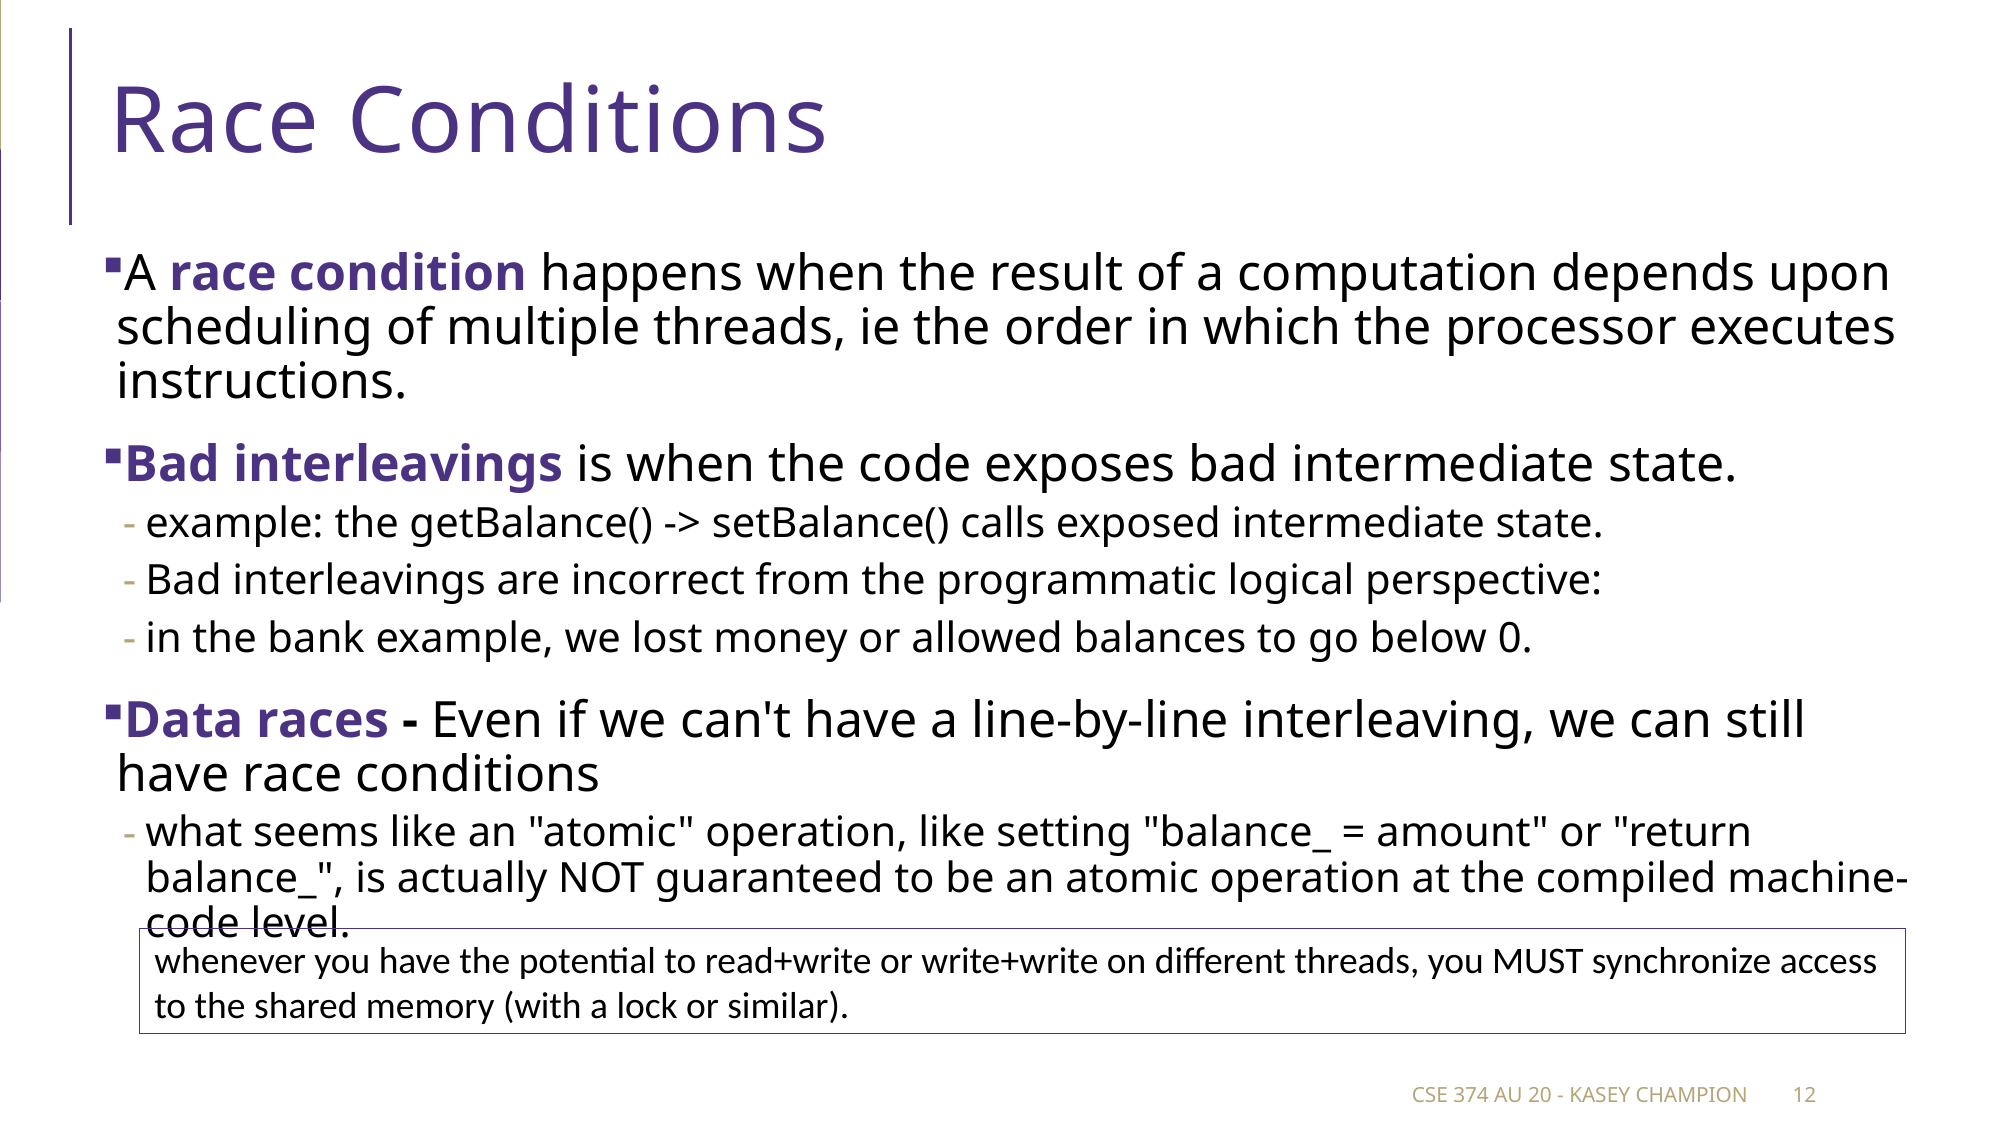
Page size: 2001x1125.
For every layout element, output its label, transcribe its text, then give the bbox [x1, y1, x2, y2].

slide_number 12 [1777, 1073, 1938, 1119]
text_box whenever you have the potential to read+write or write+write on different threads, you MUST synchronize access to the shared memory (with a lock or similar). [139, 928, 1906, 1034]
footer CSE 374 au 20 - Kasey Champion [794, 1073, 1763, 1119]
title Race Conditions [94, 43, 1930, 210]
list A race condition happens when the result of a computation depends upon scheduling of multiple threads, ie the order in which the processor executes instructions. Bad interleavings is when the code exposes bad intermediate state. example: the getBalance() -> setBalance() calls exposed intermediate state. Bad interleavings are incorrect from the programmatic logical perspective: in the bank example, we lost money or allowed balances to go below 0. Data races - Even if we can't have a line-by-line interleaving, we can still have race conditions what seems like an "atomic" operation, like setting "balance_ = amount" or "return balance_", is actually NOT guaranteed to be an atomic operation at the compiled machine-code level. [94, 240, 1930, 1035]
